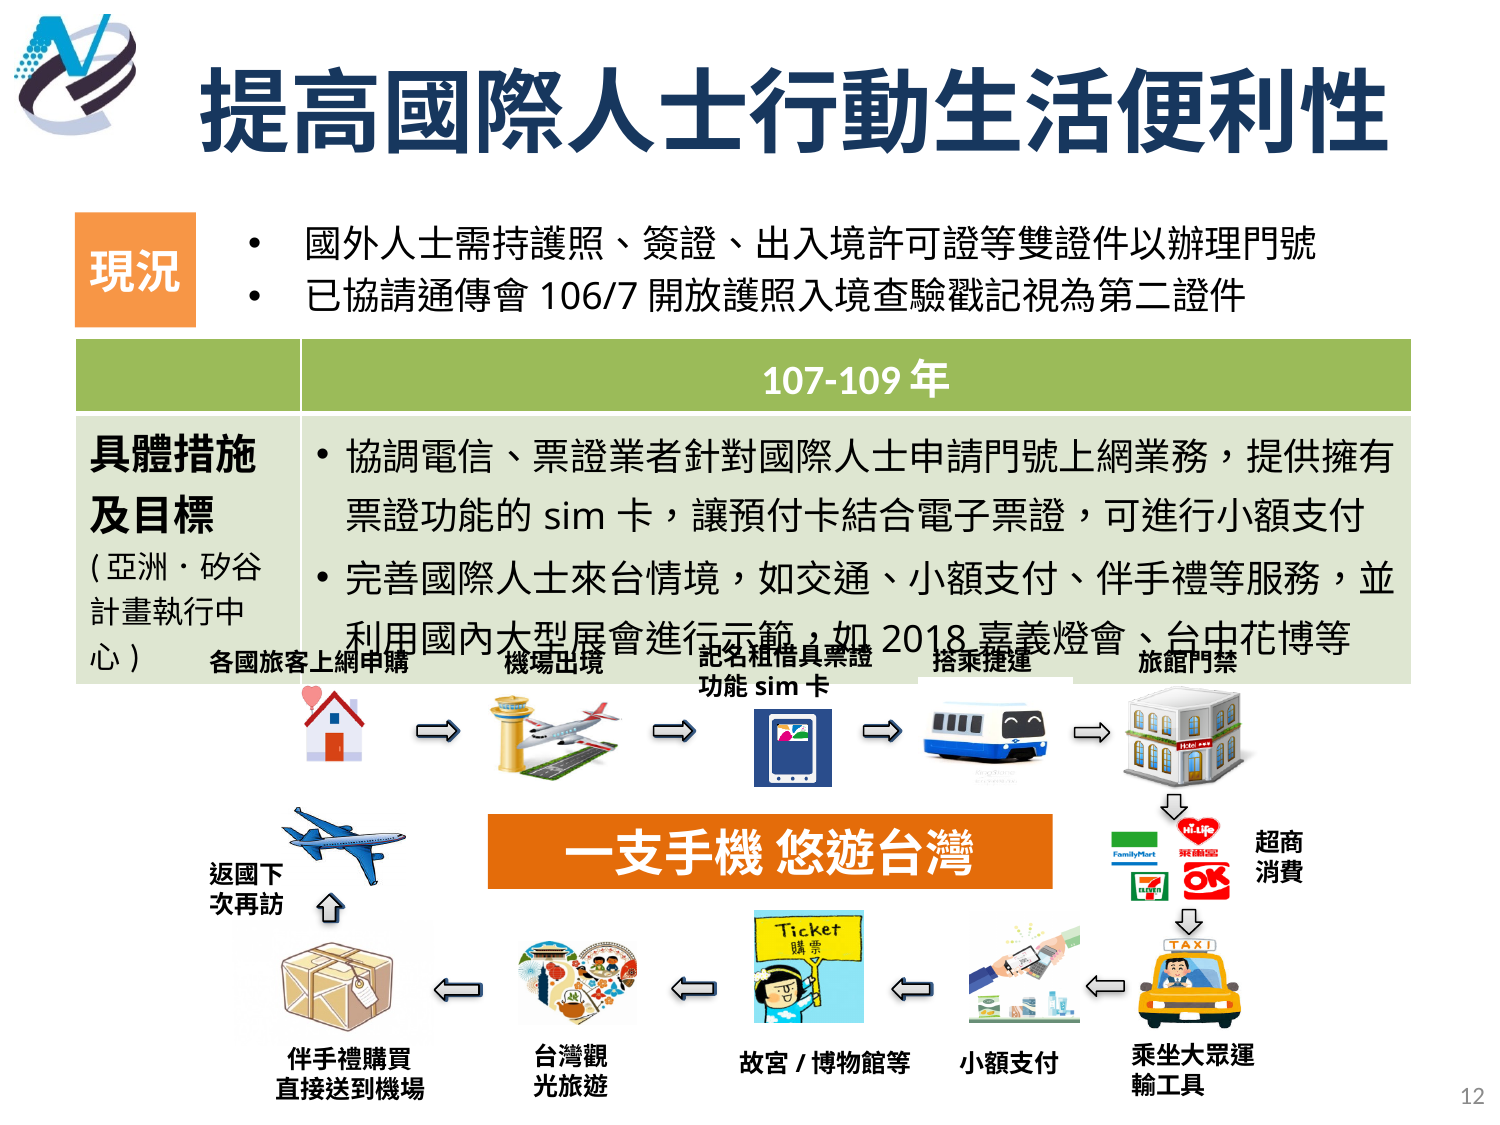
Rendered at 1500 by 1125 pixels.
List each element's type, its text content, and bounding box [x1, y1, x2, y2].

text_box 國外人士需持護照、簽證、出入境許可證等雙證件以辦理門號 已協請通傳會106/7開放護照入境查驗戳記視為第二證件 [156, 208, 1347, 325]
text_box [194, 633, 1323, 1112]
table_cell 協調電信、票證業者針對國際人士申請門號上網業務，提供擁有票證功能的sim卡，讓預付卡結合電子票證，可進行小額支付 完善國際人士來台情境，如交通、小額支付、伴手禮等服務，並利用國內大型展會進行示範，如2018嘉義燈會、台中花博等 [302, 546, 1411, 684]
text_box [256, 480, 1442, 546]
table_cell 協調電信、票證業者針對國際人士申請門號上網業務，提供擁有票證功能的sim卡，讓預付卡結合電子票證，可進行小額支付 完善國際人士來台情境，如交通、小額支付、伴手禮等服務，並利用國內大型展會進行示範，如2018嘉義燈會、台中花博等 [302, 416, 1411, 480]
picture [14, 14, 136, 140]
slide_number 11 [1149, 1065, 1500, 1125]
table_cell 具體措施及目標 (亞洲．矽谷計畫執行中心) [76, 416, 300, 684]
text_box 現況 [73, 210, 198, 329]
table_header [76, 339, 300, 411]
table_header 107-109年 [302, 339, 1411, 411]
title 提高國際人士行動生活便利性 [131, 45, 1459, 173]
